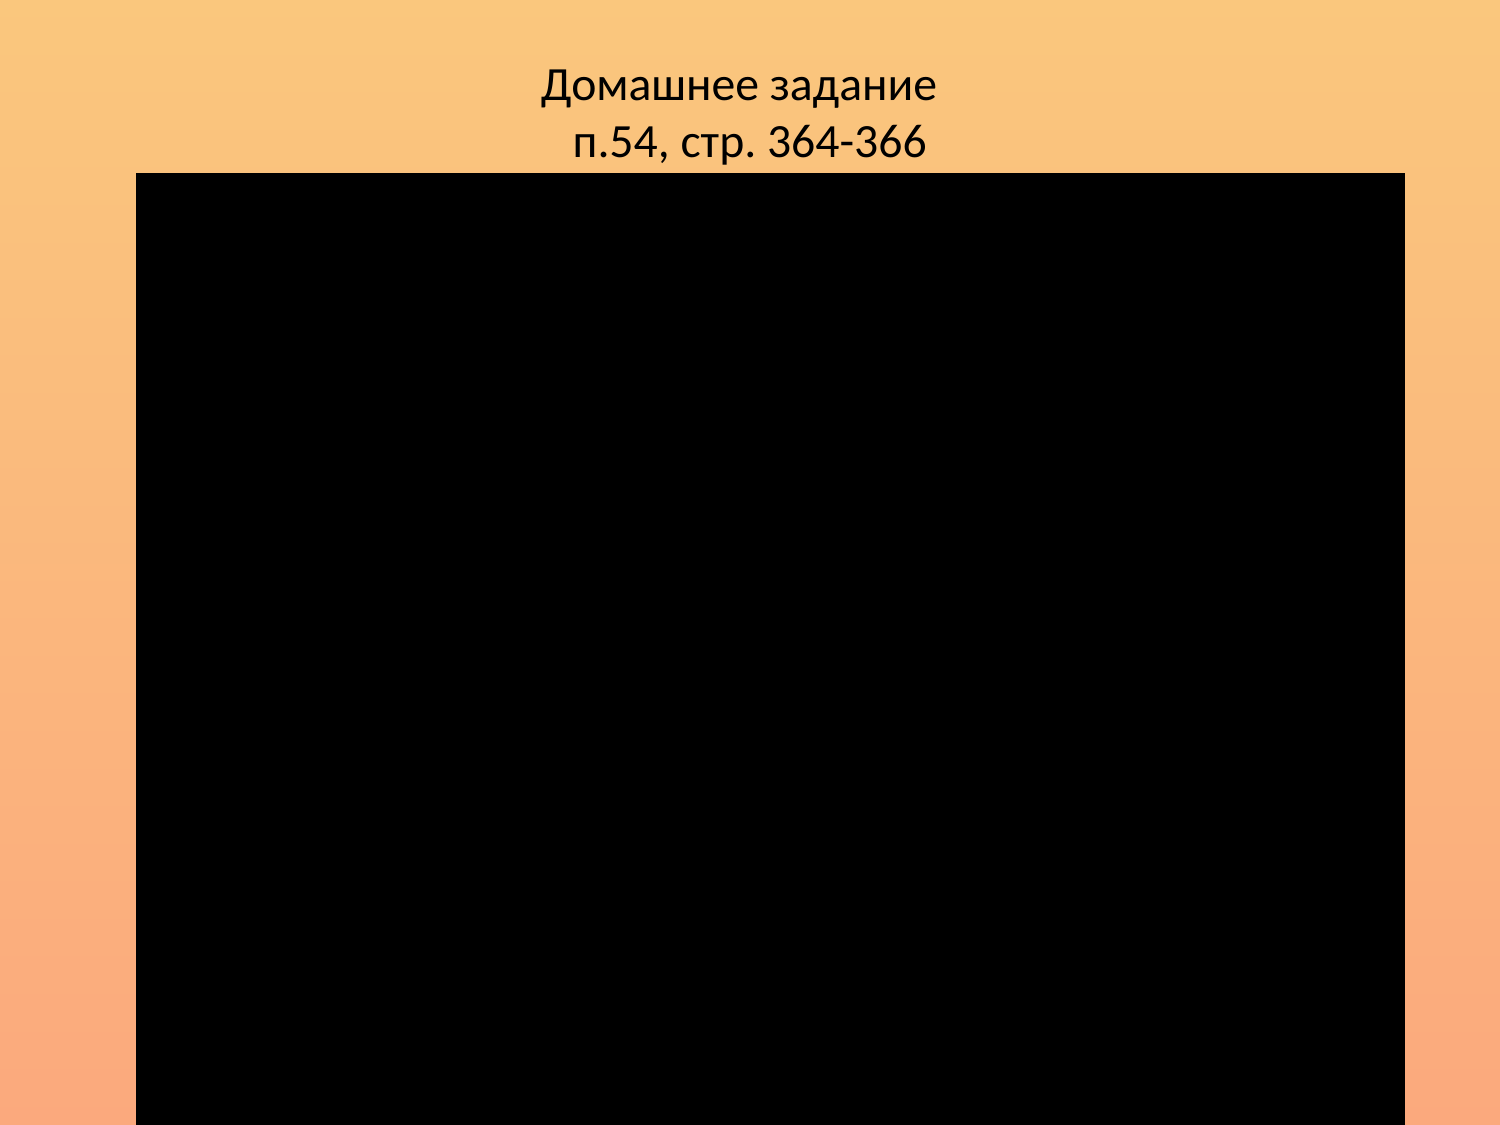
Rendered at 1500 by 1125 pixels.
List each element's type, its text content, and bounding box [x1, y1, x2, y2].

title Домашнее задание п.54, стр. 364-366 [75, 45, 1425, 233]
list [135, 172, 1406, 1125]
